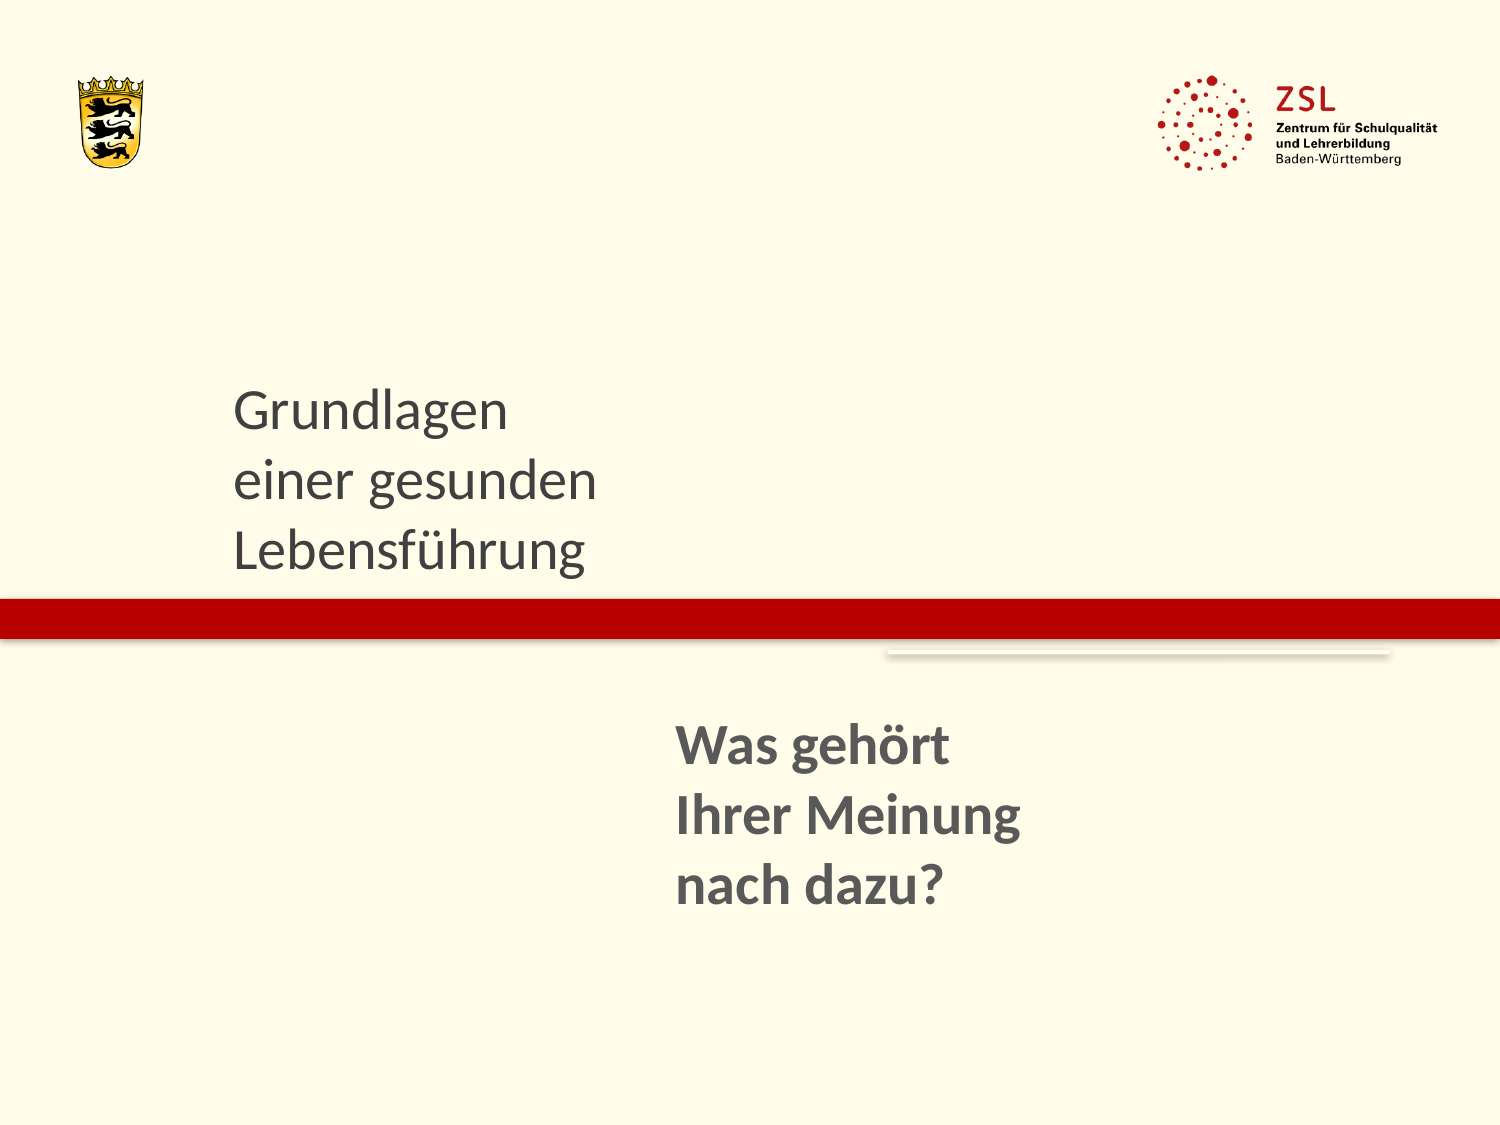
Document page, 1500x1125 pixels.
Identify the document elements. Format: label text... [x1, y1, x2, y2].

subtitle Was gehört Ihrer Meinung nach dazu? [650, 698, 1083, 840]
picture [1156, 73, 1439, 172]
picture [75, 73, 147, 172]
title Grundlagen einer gesunden Lebensführung [218, 243, 651, 709]
